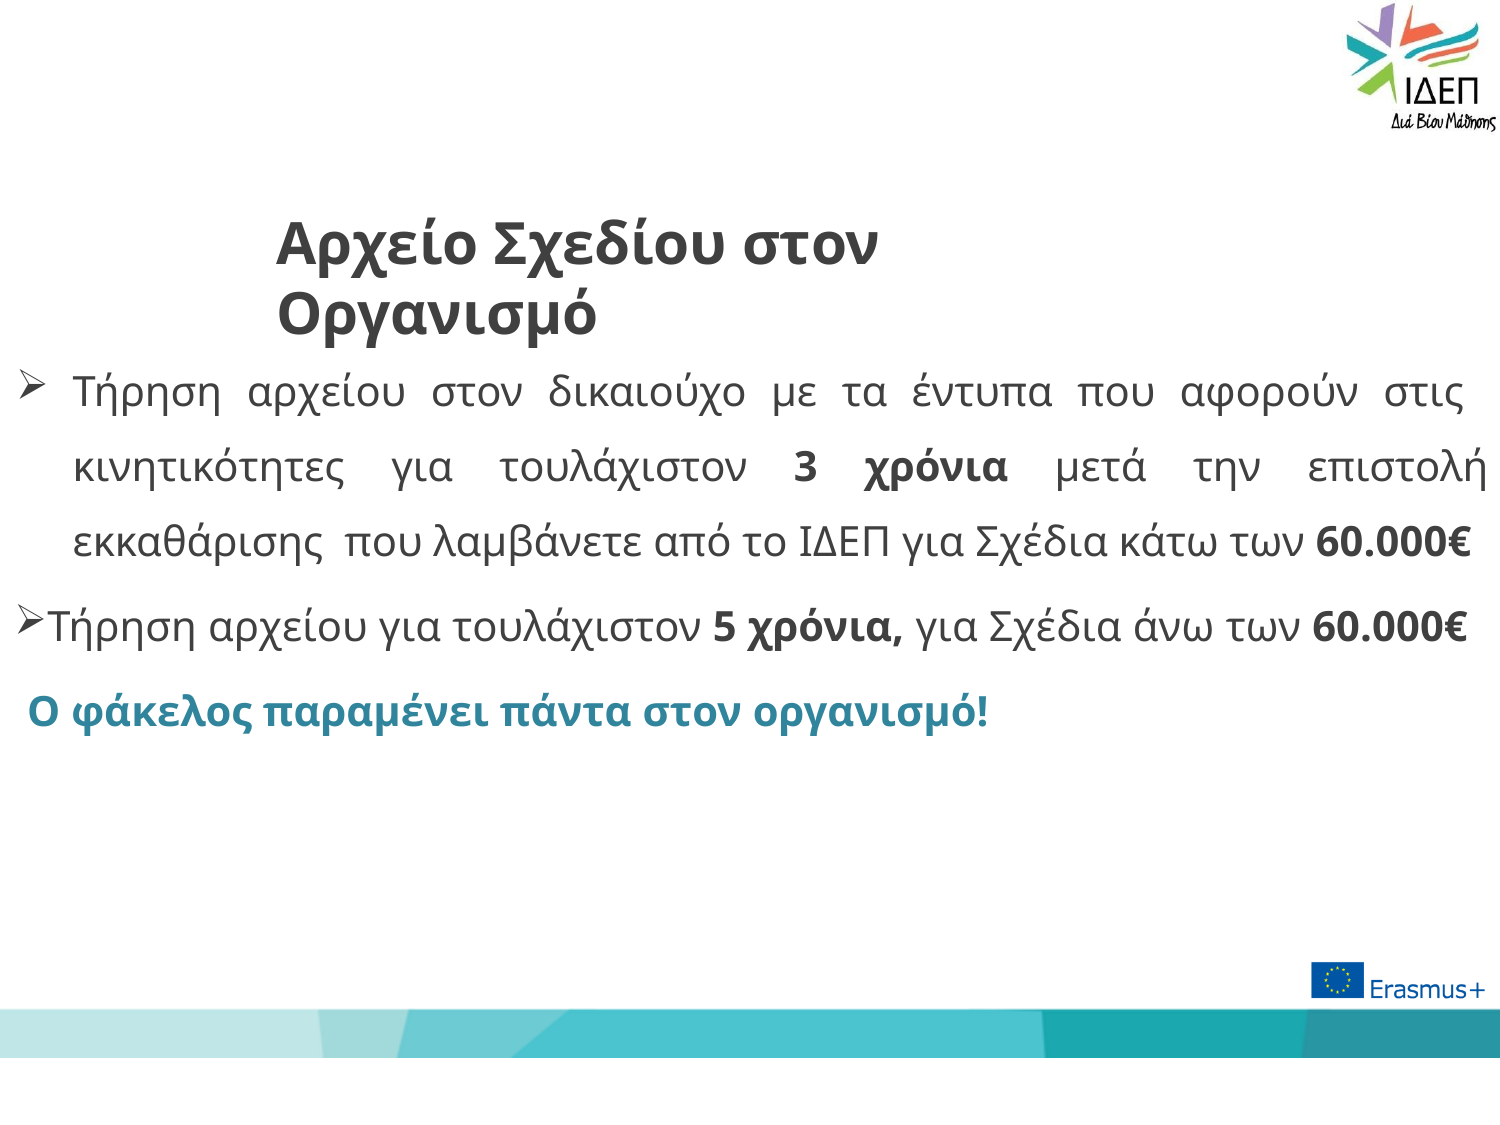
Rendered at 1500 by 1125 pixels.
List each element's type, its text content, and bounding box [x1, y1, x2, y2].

picture [1311, 961, 1485, 999]
picture [1342, 0, 1500, 135]
picture [0, 1008, 1500, 1058]
text_box Τήρηση αρχείου στον δικαιούχο με τα έντυπα που αφορούν στις κινητικότητες για τουλάχιστον 3 χρόνια μετά την επιστολή εκκαθάρισης που λαμβάνετε από το ΙΔΕΠ για Σχέδια κάτω των 60.000€ Τήρηση αρχείου για τουλάχιστον 5 χρόνια, για Σχέδια άνω των 60.000€ Ο φάκελος παραμένει πάντα στον οργανισμό! [14, 337, 1490, 735]
title Αρχείο Σχεδίου στον Οργανισμό [274, 204, 1182, 337]
